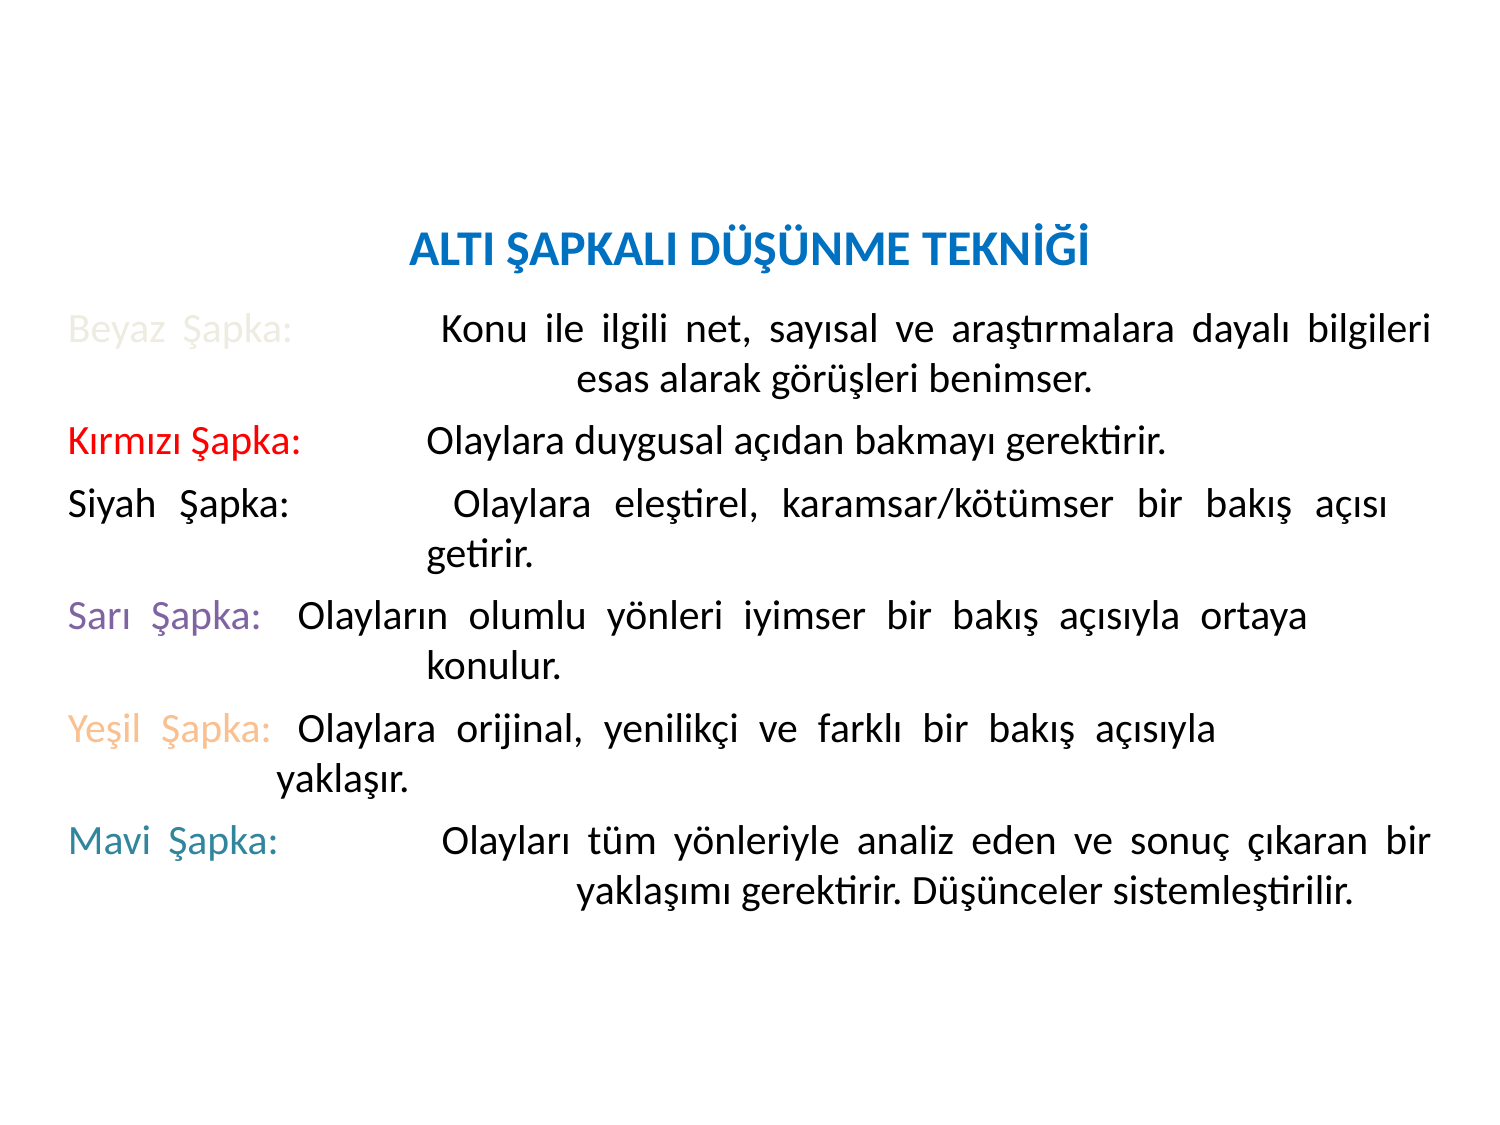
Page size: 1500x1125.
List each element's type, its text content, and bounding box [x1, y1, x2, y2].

text_box ALTI ŞAPKALI DÜŞÜNME TEKNİĞİ Beyaz Şapka: Konu ile ilgili net, sayısal ve araştırmalara dayalı bilgileri esas alarak görüşleri benimser. Kırmızı Şapka: Olaylara duygusal açıdan bakmayı gerektirir. Siyah Şapka: Olaylara eleştirel, karamsar/kötümser bir bakış açısı getirir. Sarı Şapka: Olayların olumlu yönleri iyimser bir bakış açısıyla ortaya konulur. Yeşil Şapka: Olaylara orijinal, yenilikçi ve farklı bir bakış açısıyla yaklaşır. Mavi Şapka: Olayları tüm yönleriyle analiz eden ve sonuç çıkaran bir yaklaşımı gerektirir. Düşünceler sistemleştirilir. [53, 207, 1448, 921]
